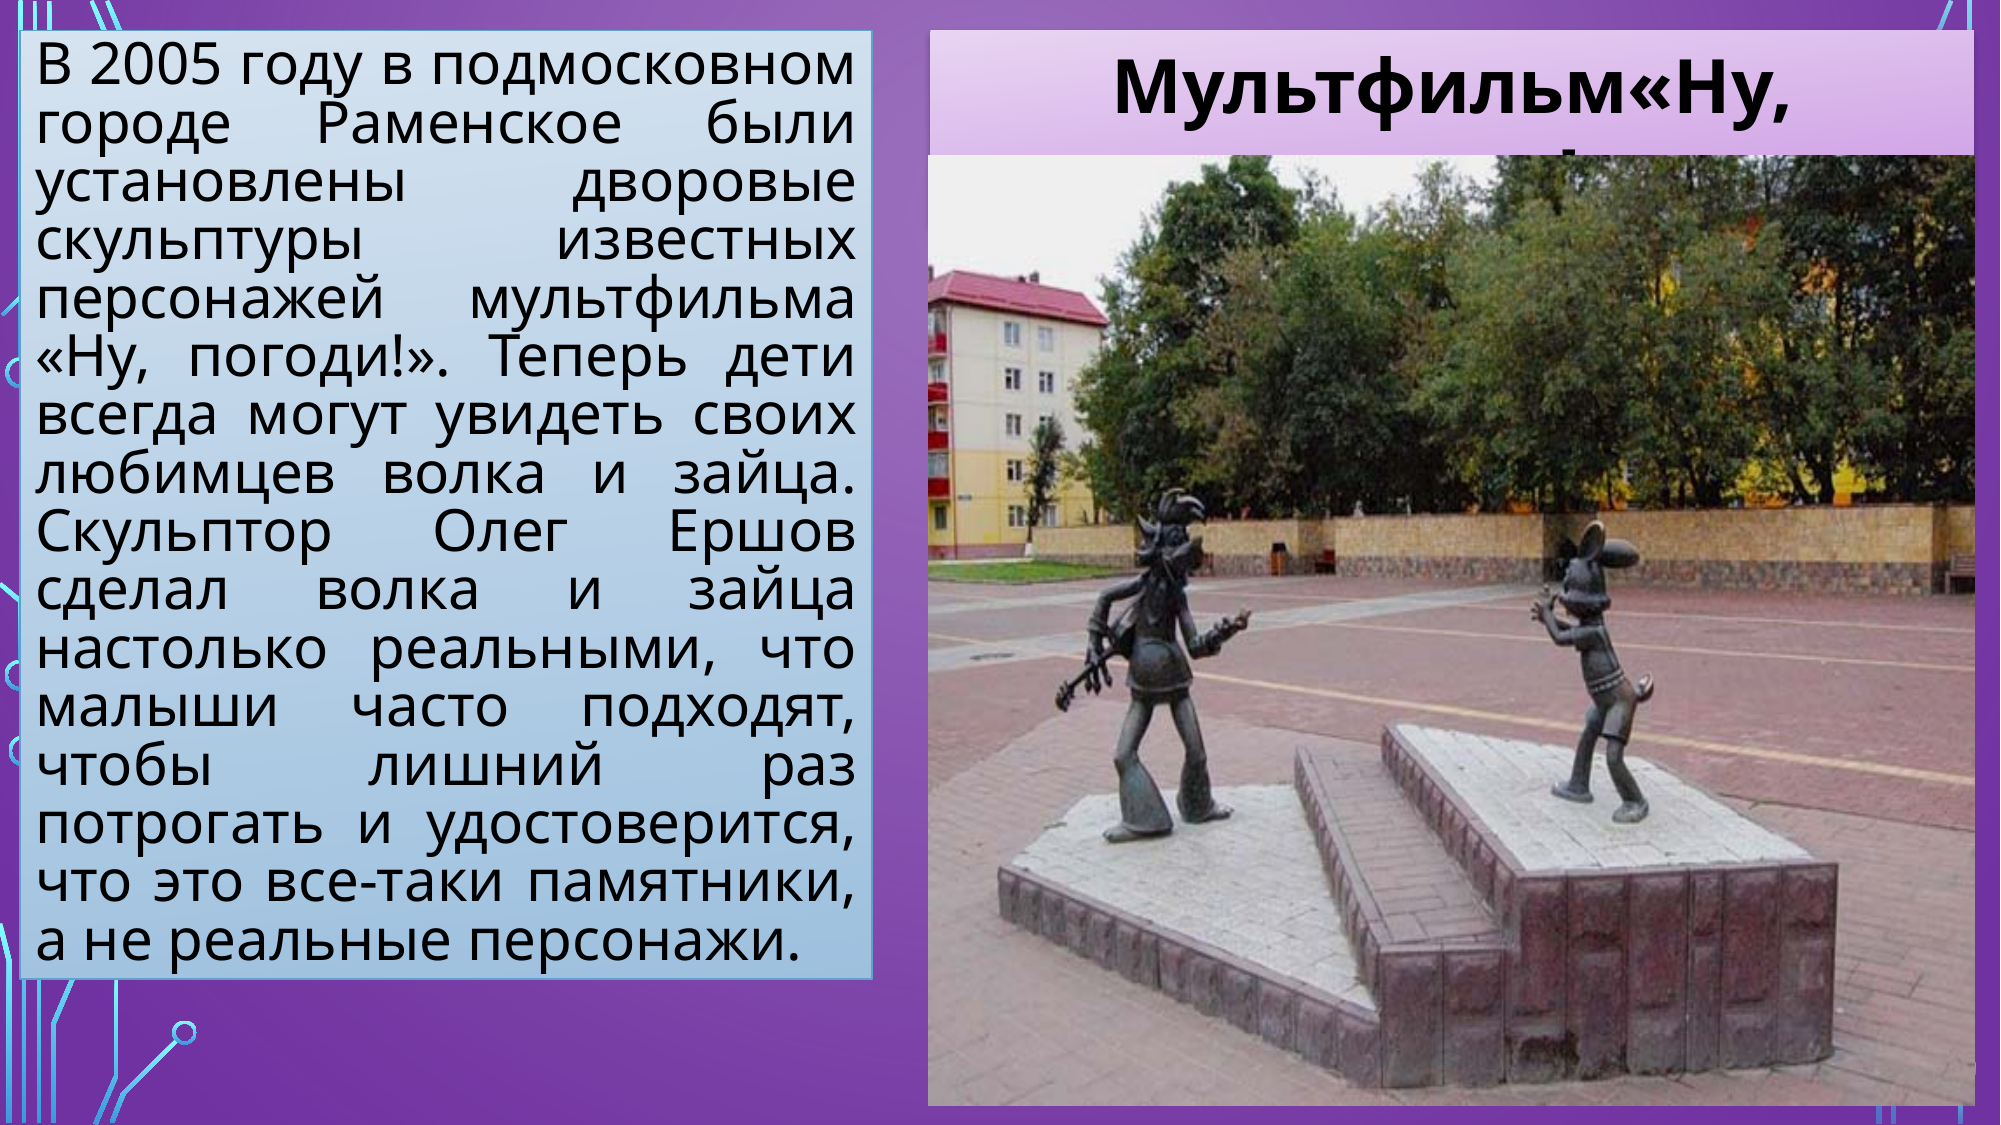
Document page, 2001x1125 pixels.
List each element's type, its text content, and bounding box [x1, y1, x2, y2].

text_box В 2005 году в подмосковном городе Раменское были установлены дворовые скульптуры известных персонажей мультфильма «Ну, погоди!». Теперь дети всегда могут увидеть своих любимцев волка и зайца. Скульптор Олег Ершов сделал волка и зайца настолько реальными, что малыши часто подходят, чтобы лишний раз потрогать и удостоверится, что это все-таки памятники, а не реальные персонажи. [19, 30, 873, 980]
text_box Мультфильм«Ну, погоди!» [930, 30, 1975, 155]
picture [928, 155, 1975, 1107]
